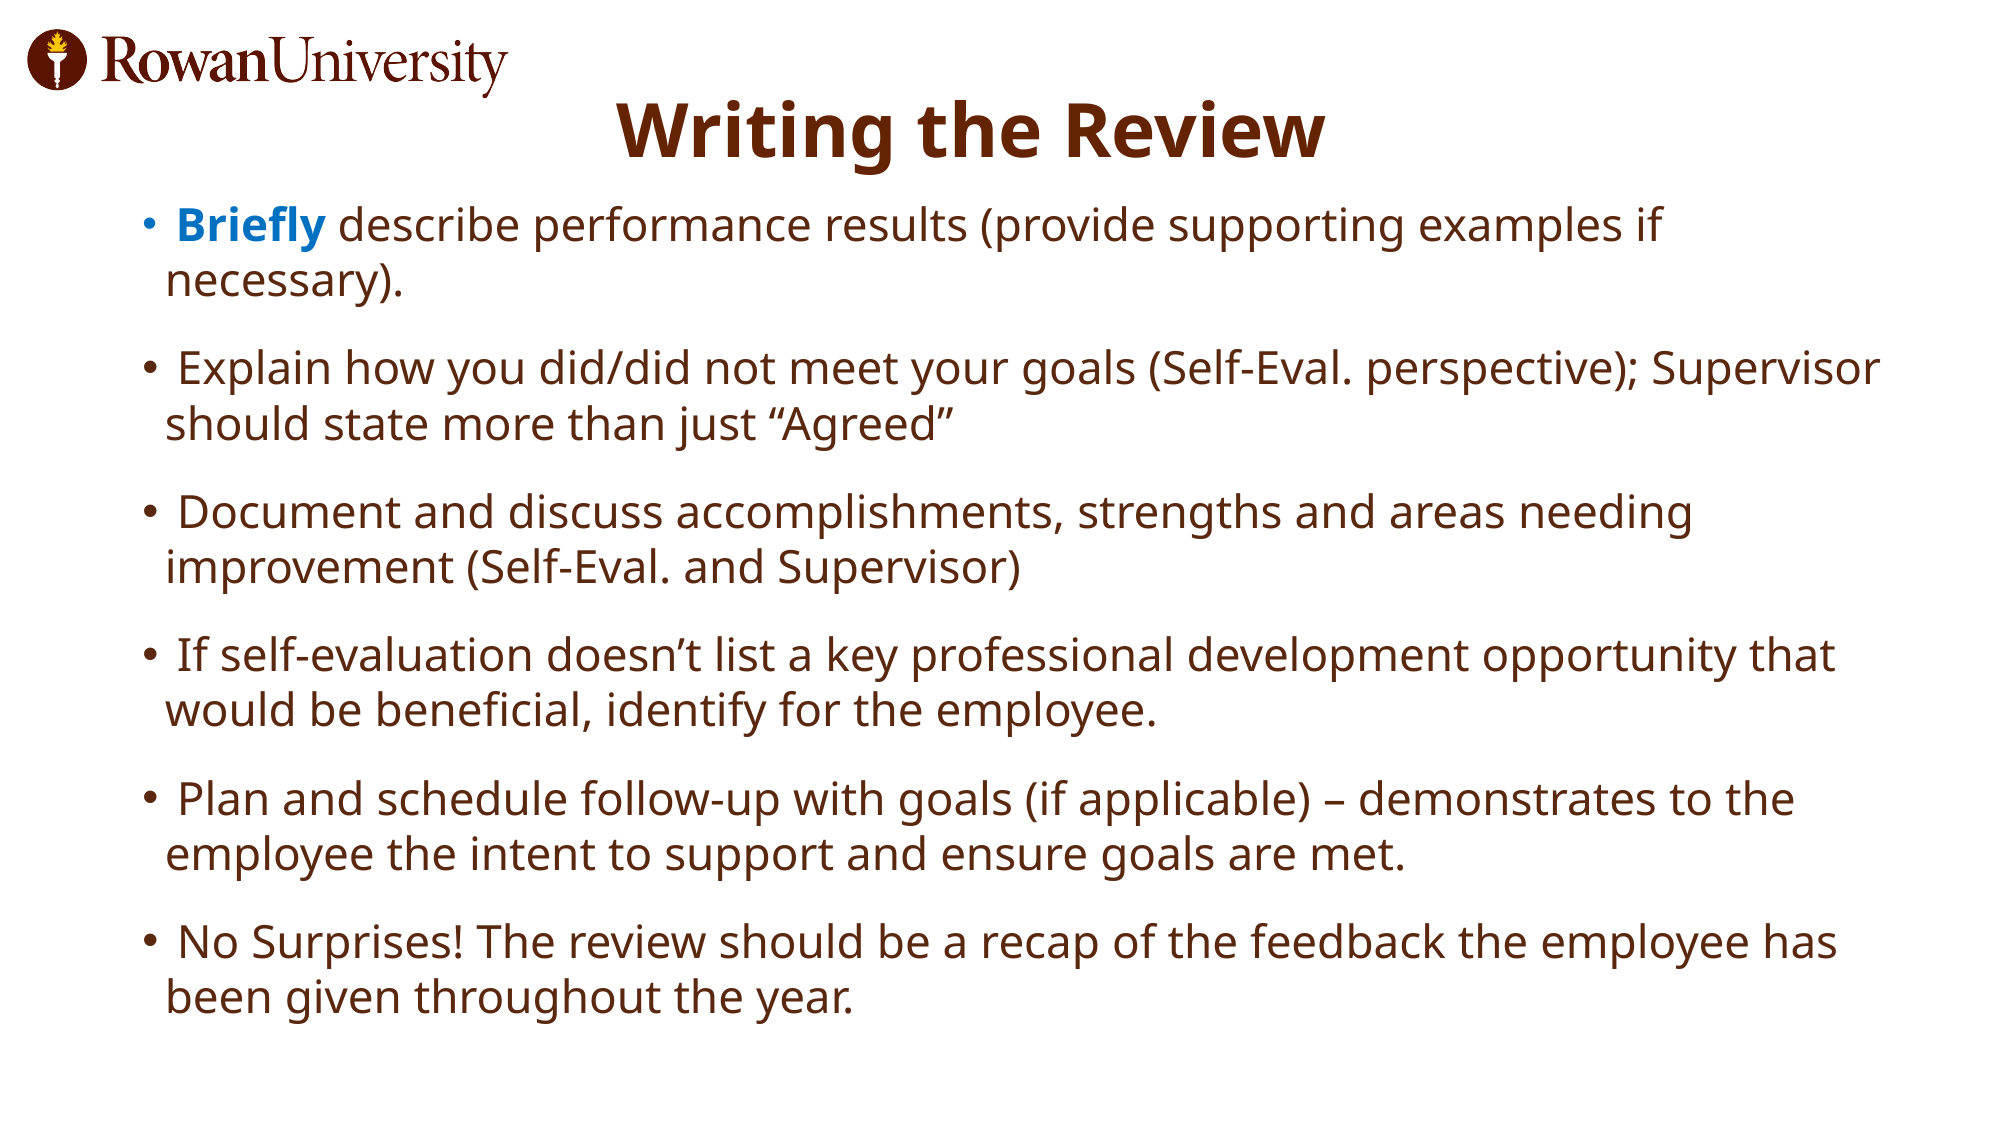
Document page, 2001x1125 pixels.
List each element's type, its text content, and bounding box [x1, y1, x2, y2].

title Writing the Review [565, 75, 1379, 174]
list Briefly describe performance results (provide supporting examples if necessary). Explain how you did/did not meet your goals (Self-Eval. perspective); Supervisor should state more than just “Agreed” Document and discuss accomplishments, strengths and areas needing improvement (Self-Eval. and Supervisor) If self-evaluation doesn’t list a key professional development opportunity that would be beneficial, identify for the employee. Plan and schedule follow-up with goals (if applicable) – demonstrates to the employee the intent to support and ensure goals are met. No Surprises! The review should be a recap of the feedback the employee has been given throughout the year. [127, 195, 1895, 987]
picture [0, 0, 540, 130]
